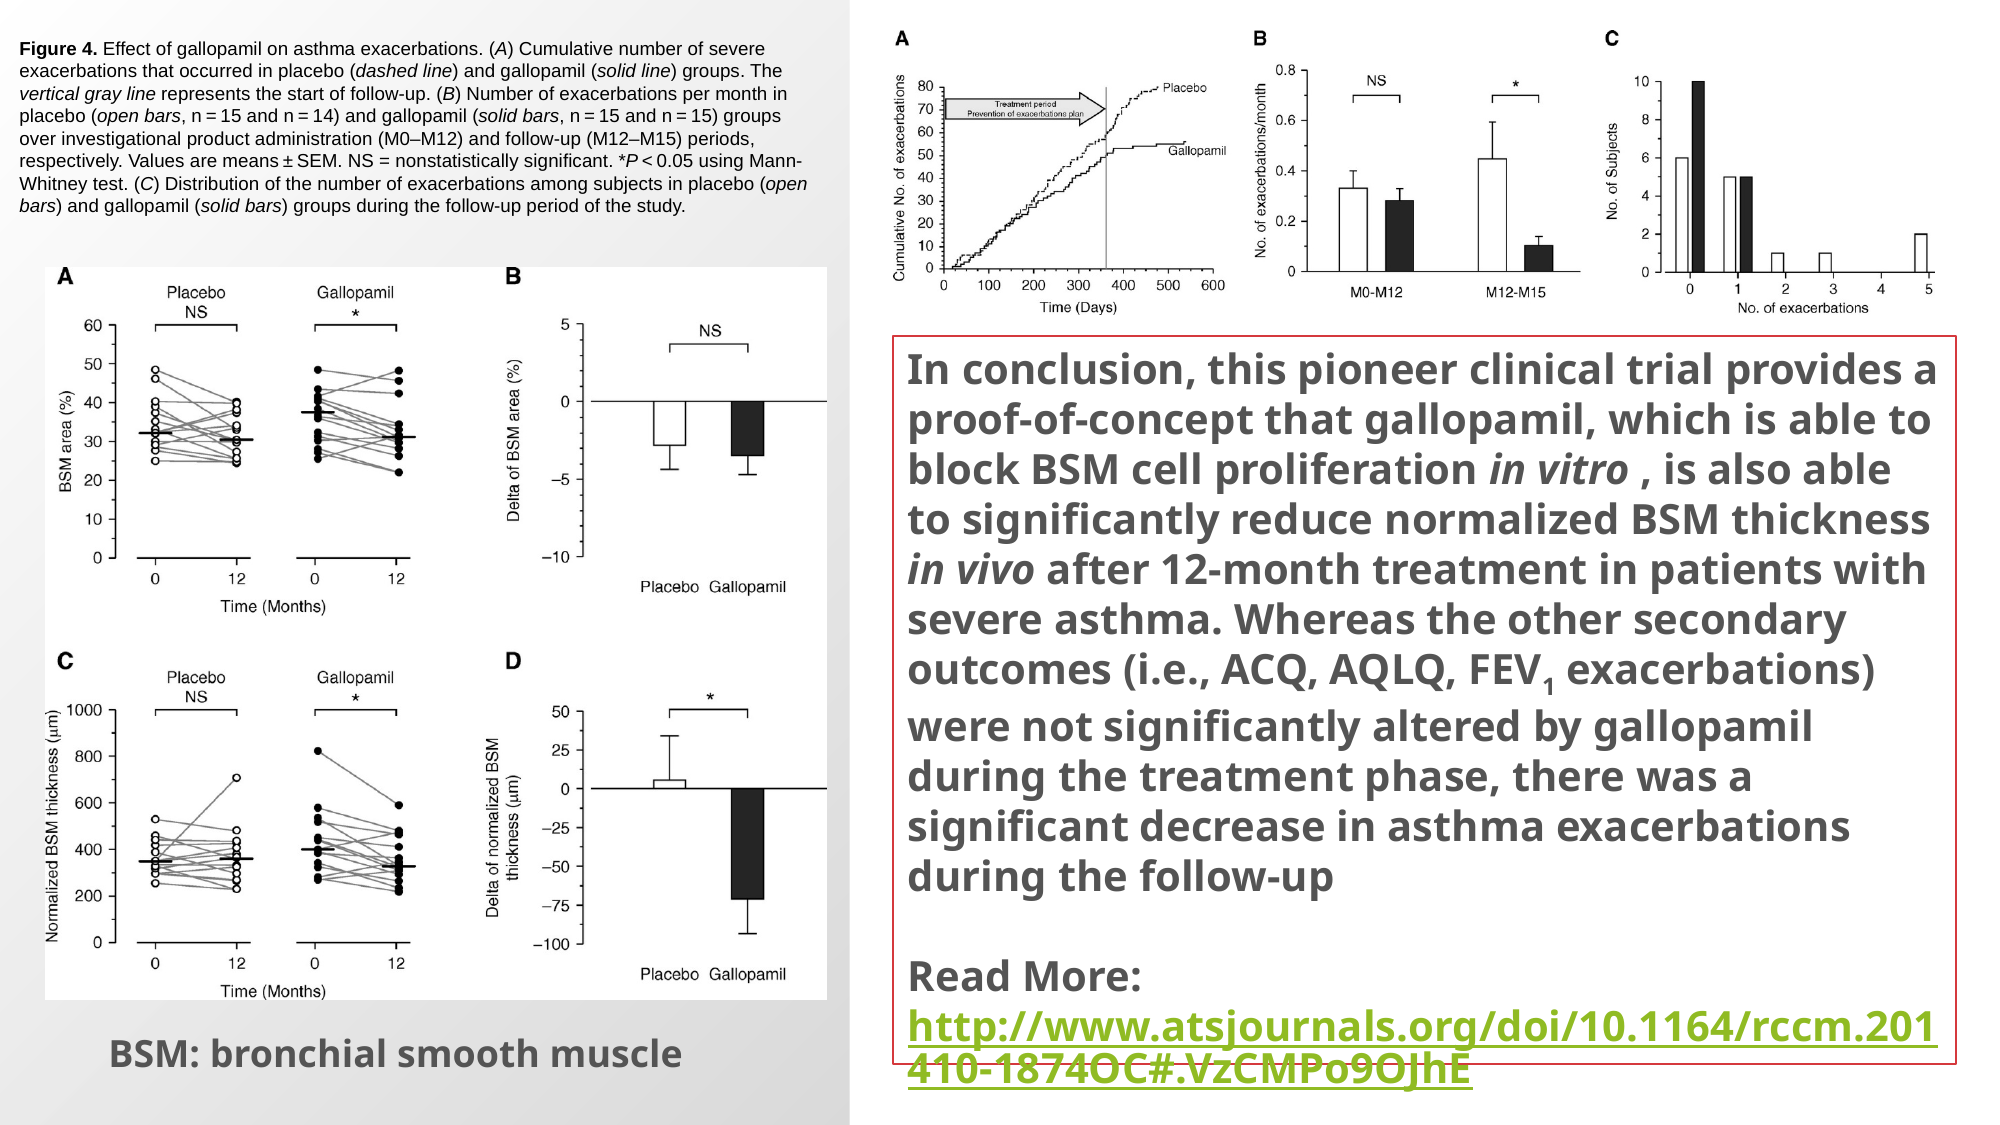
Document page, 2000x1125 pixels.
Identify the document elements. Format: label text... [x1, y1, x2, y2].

picture [892, 30, 1935, 316]
text_box In conclusion, this pioneer clinical trial provides a proof-of-concept that gallopamil, which is able to block BSM cell proliferation in vitro , is also able to significantly reduce normalized BSM thickness in vivo after 12-month treatment in patients with severe asthma. Whereas the other secondary outcomes (i.e., ACQ, AQLQ, FEV1 exacerbations) were not significantly altered by gallopamil during the treatment phase, there was a significant decrease in asthma exacerbations during the follow-up Read More: http://www.atsjournals.org/doi/10.1164/rccm.201410-1874OC#.VzCMPo9OJhE [892, 335, 1957, 1065]
text_box BSM: bronchial smooth muscle [93, 1023, 709, 1083]
picture [45, 267, 827, 1000]
text_box Figure 4. Effect of gallopamil on asthma exacerbations. (A) Cumulative number of severe exacerbations that occurred in placebo (dashed line) and gallopamil (solid line) groups. The vertical gray line represents the start of follow-up. (B) Number of exacerbations per month in placebo (open bars, n = 15 and n = 14) and gallopamil (solid bars, n = 15 and n = 15) groups over investigational product administration (M0–M12) and follow-up (M12–M15) periods, respectively. Values are means ± SEM. NS = nonstatistically significant. *P < 0.05 using Mann-Whitney test. (C) Distribution of the number of exacerbations among subjects in placebo (open bars) and gallopamil (solid bars) groups during the follow-up period of the study. [4, 29, 827, 238]
